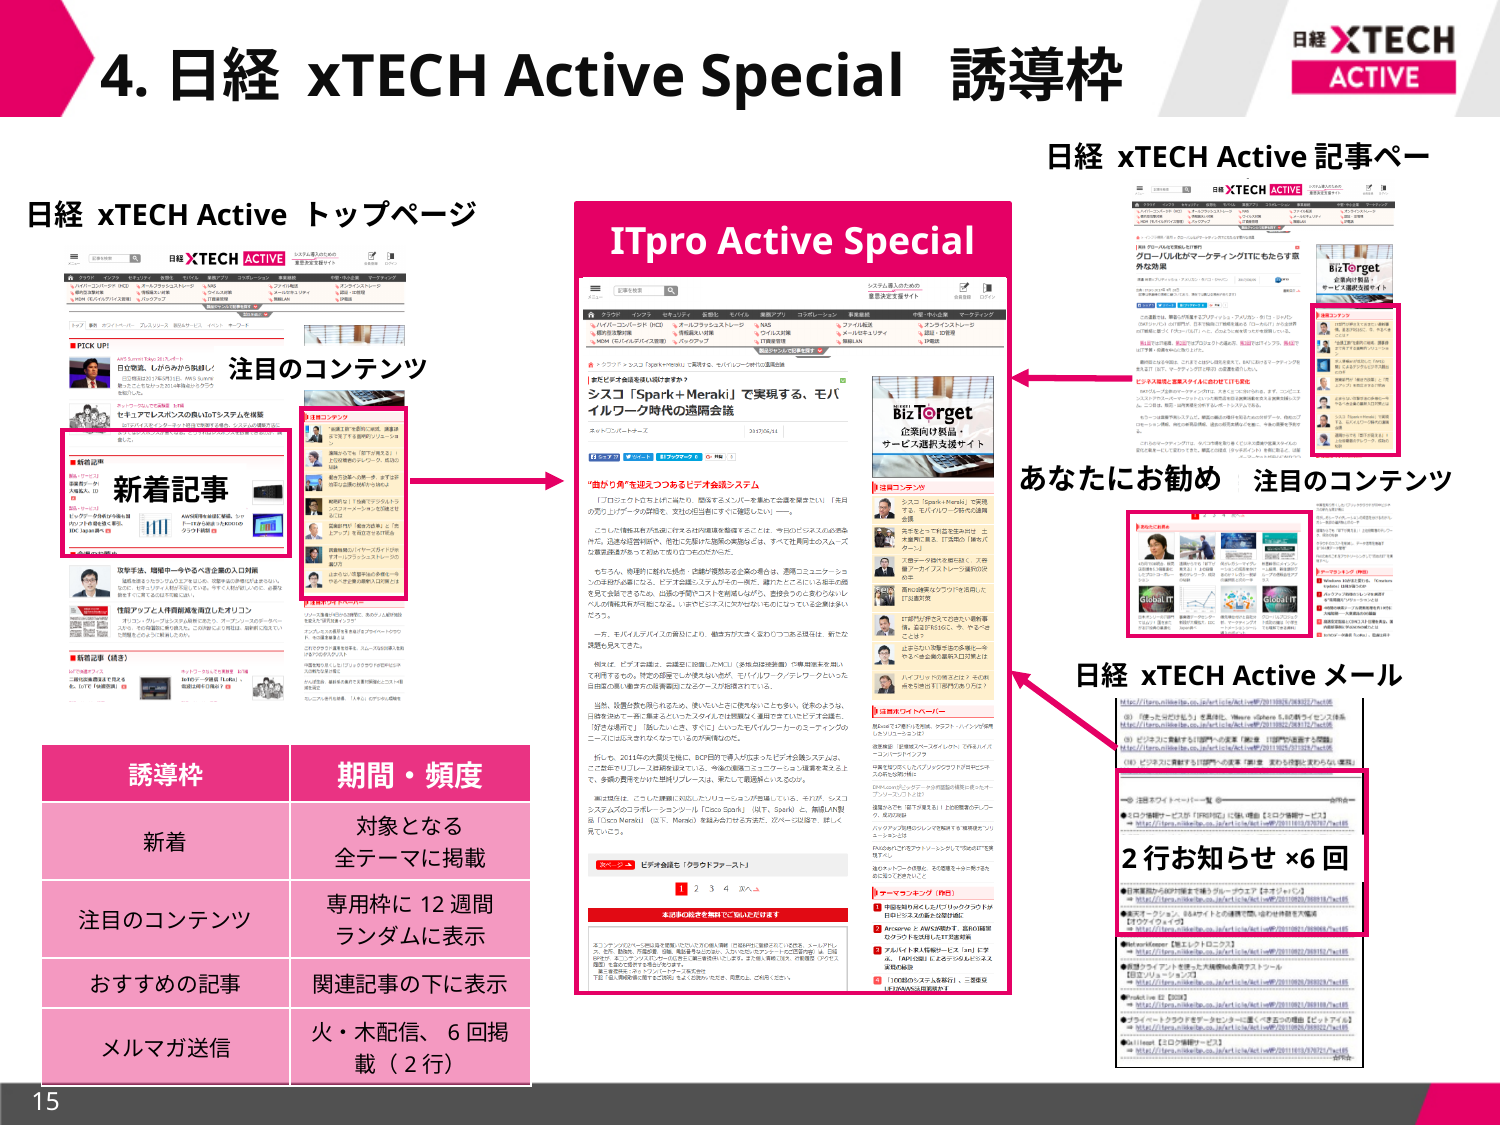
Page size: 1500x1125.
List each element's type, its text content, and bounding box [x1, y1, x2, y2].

table_cell 対象となる 全テーマに掲載 [291, 803, 530, 879]
slide_number 15 [0, 1072, 75, 1125]
text_box 日経 xTECH Active トップページ [10, 188, 493, 239]
text_box 注目のコンテンツ [415, 345, 444, 391]
picture [63, 244, 411, 702]
table_cell 火・木配信、6回掲載（2行） [291, 1009, 530, 1085]
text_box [1012, 670, 1117, 749]
picture [75, 1082, 1500, 1125]
table_cell 関連記事の下に表示 [291, 959, 530, 1007]
text_box [576, 274, 580, 993]
text_box 日経 xTECH Active記事ページ [1018, 131, 1459, 217]
text_box 4.日経 xTECH Active Special 誘導枠 [85, 31, 1176, 116]
table_header 誘導枠 [42, 745, 289, 801]
picture [1131, 179, 1399, 637]
text_box 注目のコンテンツ [1403, 458, 1468, 503]
text_box 日経 xTECH Activeメール [1059, 650, 1419, 698]
table_cell 専用枠に12週間 ランダムに表示 [291, 881, 530, 957]
text_box あなたにお勧め [1012, 453, 1129, 503]
table_cell メルマガ送信 [42, 1009, 289, 1085]
table_cell おすすめの記事 [42, 959, 289, 1007]
table_header 期間・頻度 [291, 745, 530, 801]
text_box ITpro Active Special [574, 201, 1012, 278]
picture [0, 0, 1500, 117]
table_cell 新着 [42, 803, 289, 879]
picture [1116, 666, 1363, 1068]
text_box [583, 272, 1007, 995]
table_cell 注目のコンテンツ [42, 881, 289, 957]
text_box 2行お知らせ×6回 [1106, 834, 1111, 882]
